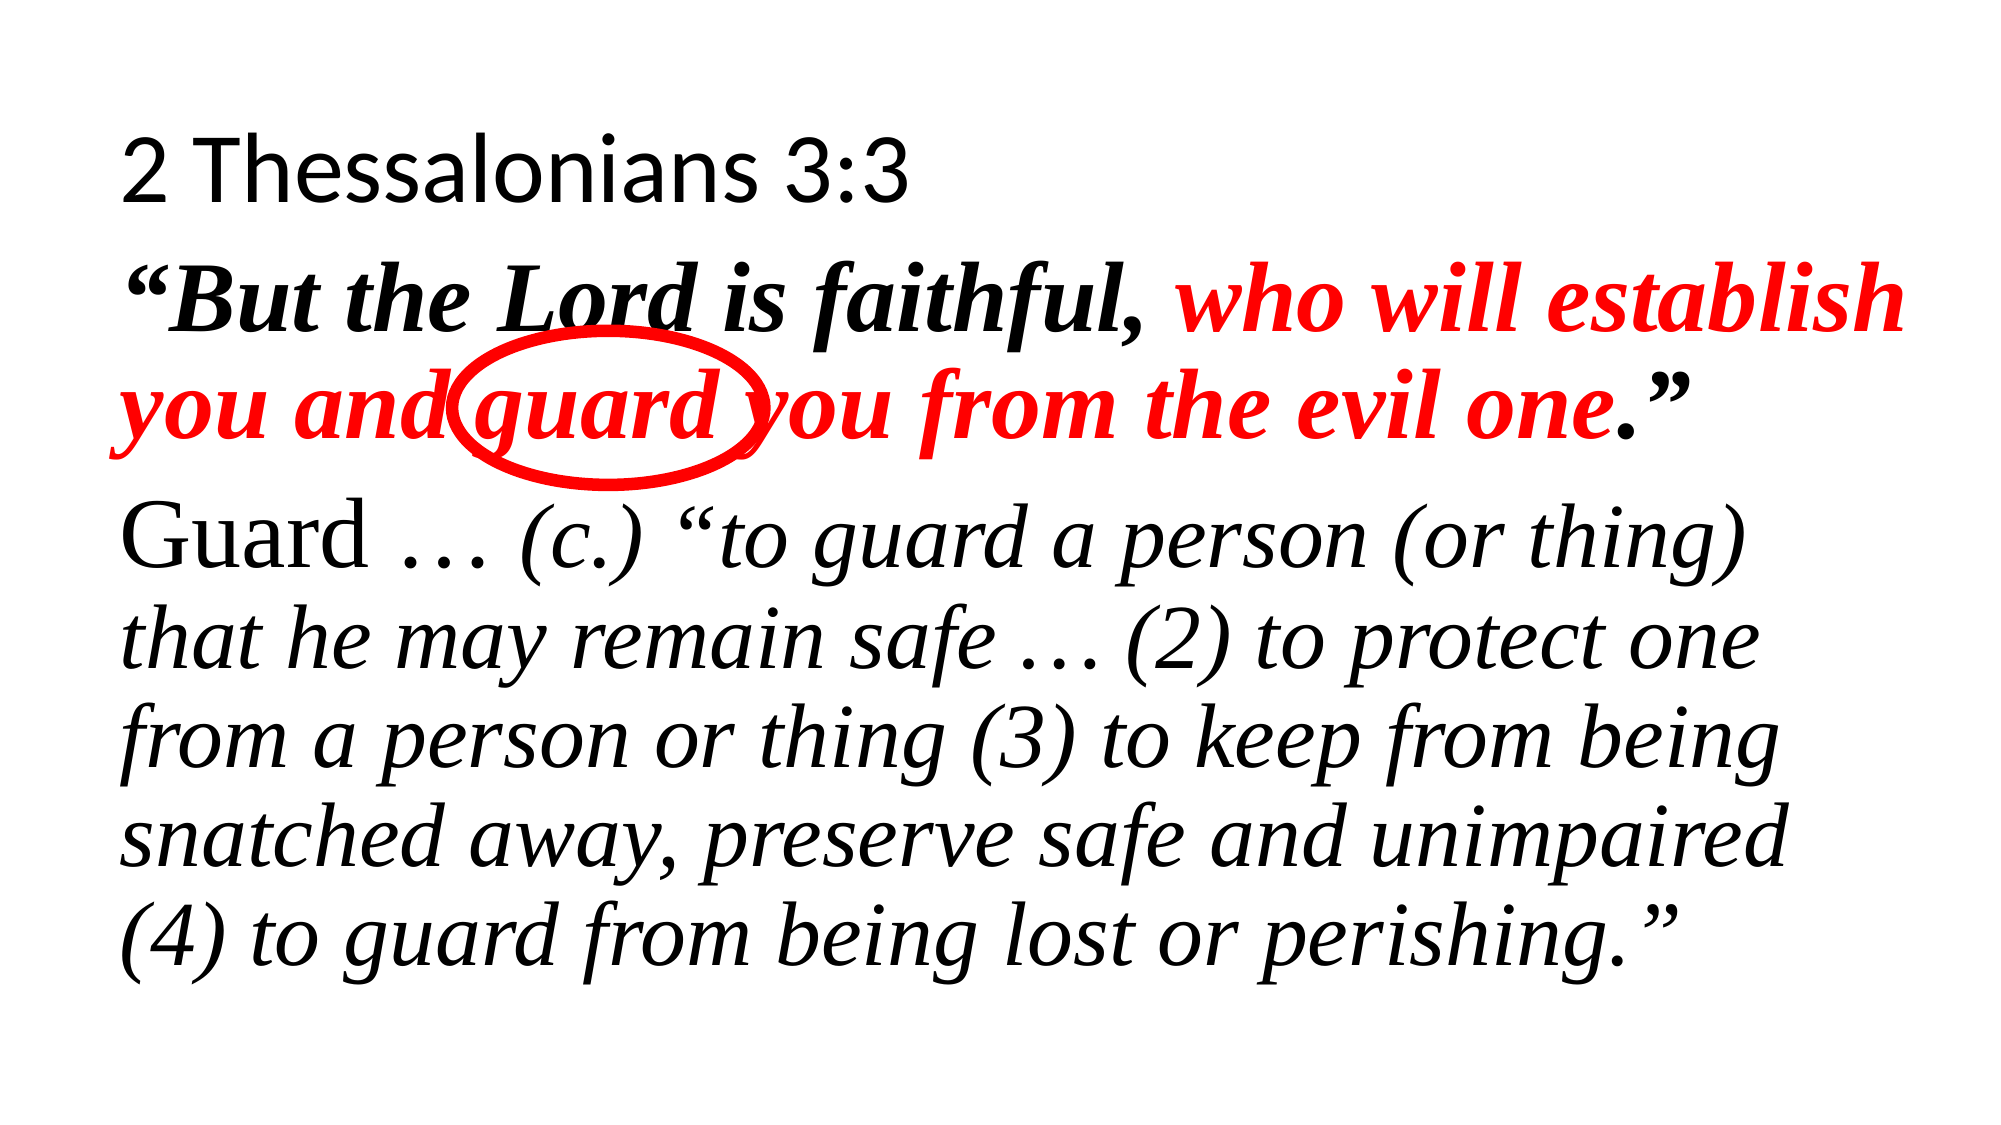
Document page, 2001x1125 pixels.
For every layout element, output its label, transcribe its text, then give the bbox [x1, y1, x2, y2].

list 2 Thessalonians 3:3 “But the Lord is faithful, who will establish you and guard you from the evil one.” Guard … (c.) “to guard a person (or thing) that he may remain safe … (2) to protect one from a person or thing (3) to keep from being snatched away, preserve safe and unimpaired (4) to guard from being lost or perishing.” [104, 108, 1930, 1017]
text_box [450, 329, 766, 487]
